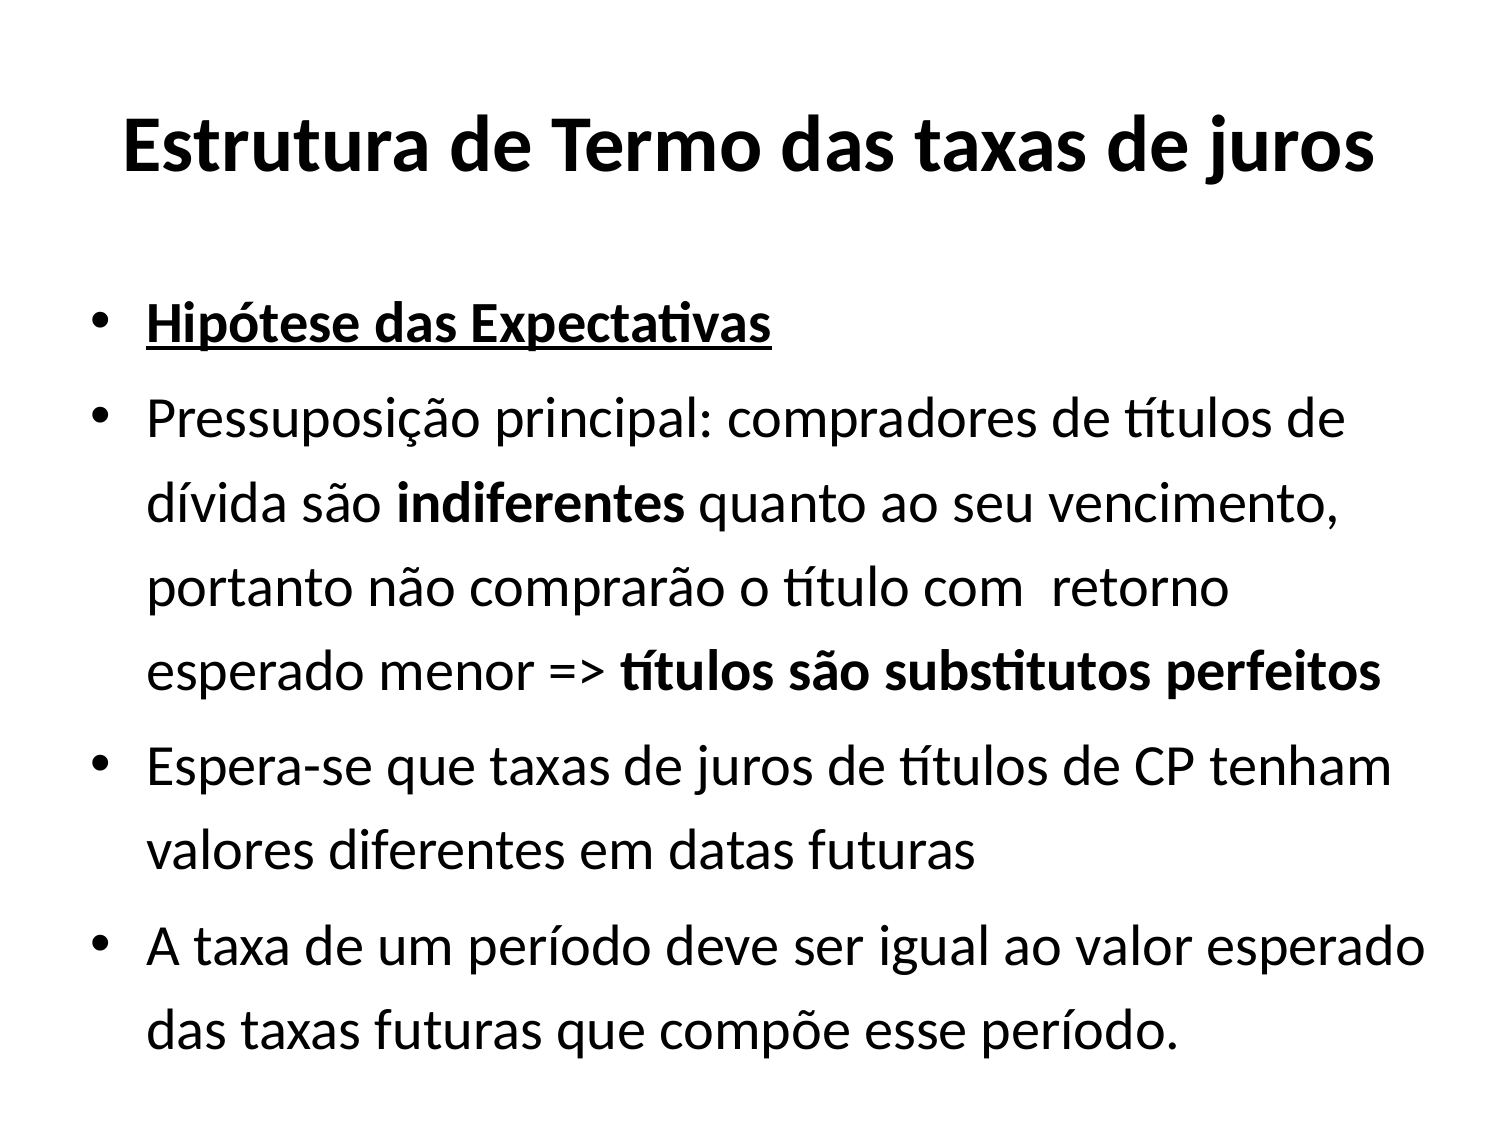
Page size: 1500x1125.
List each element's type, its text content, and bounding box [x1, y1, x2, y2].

title Estrutura de Termo das taxas de juros [75, 45, 1425, 233]
list Hipótese das Expectativas Pressuposição principal: compradores de títulos de dívida são indiferentes quanto ao seu vencimento, portanto não comprarão o título com retorno esperado menor => títulos são substitutos perfeitos Espera-se que taxas de juros de títulos de CP tenham valores diferentes em datas futuras A taxa de um período deve ser igual ao valor esperado das taxas futuras que compõe esse período. [75, 262, 1447, 1035]
